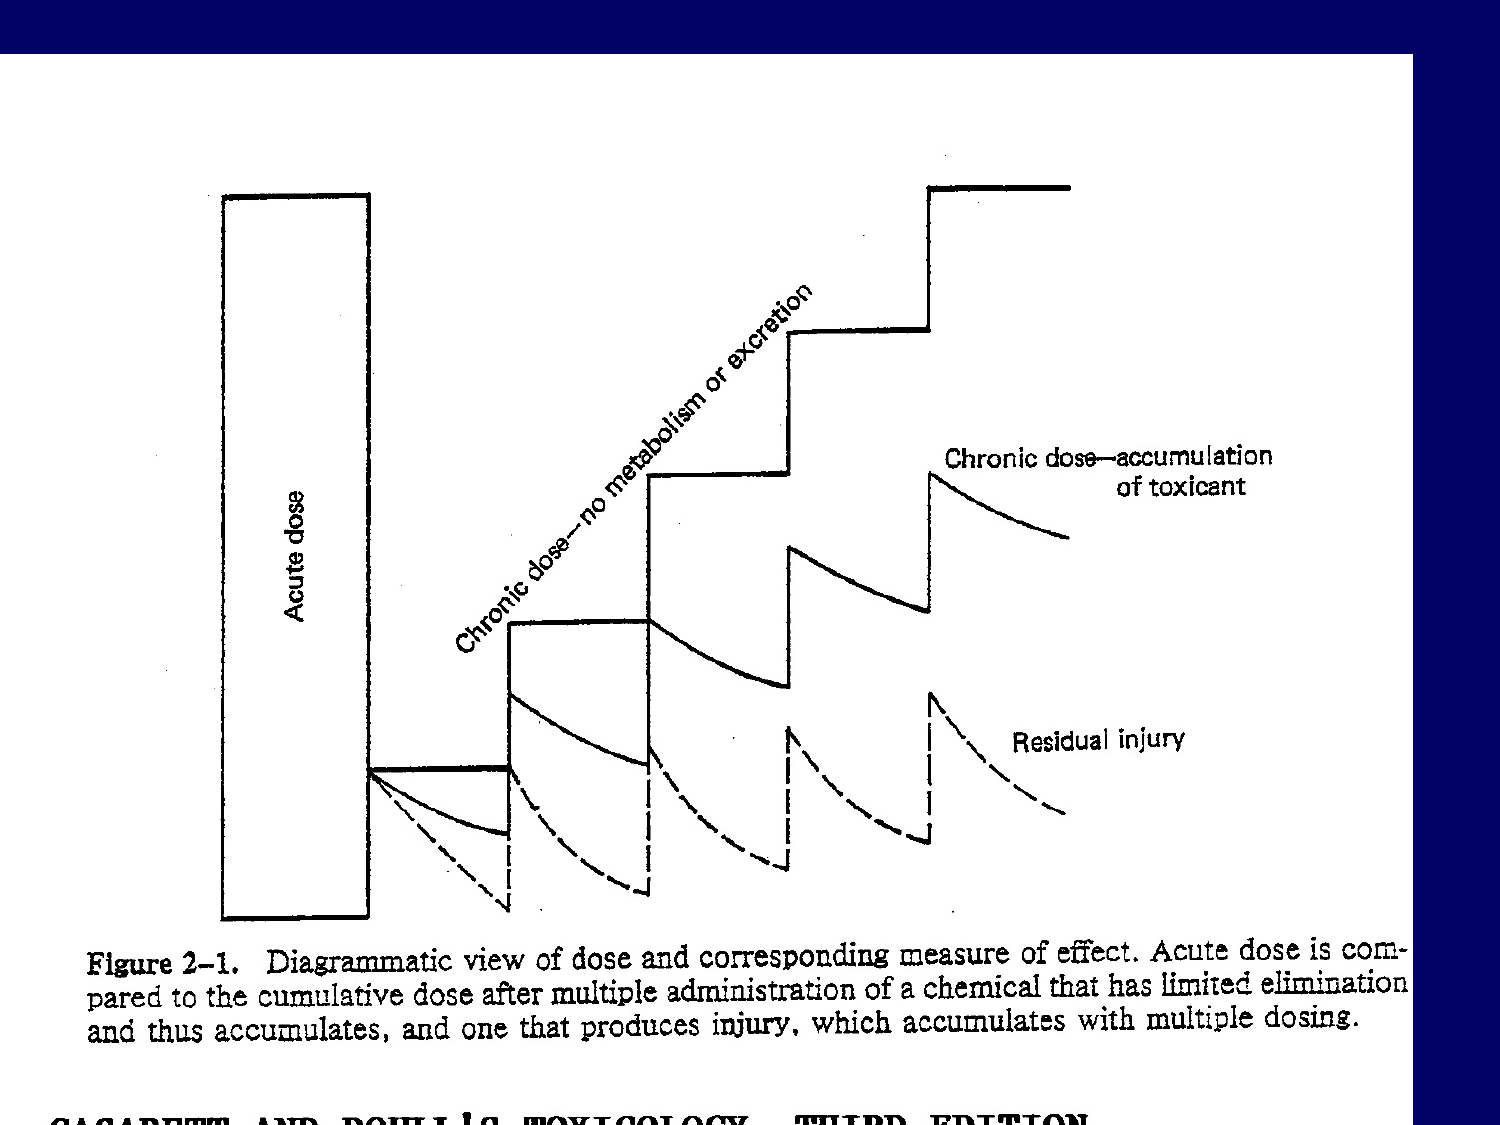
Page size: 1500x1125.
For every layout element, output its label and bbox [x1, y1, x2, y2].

list [0, 54, 1413, 1125]
